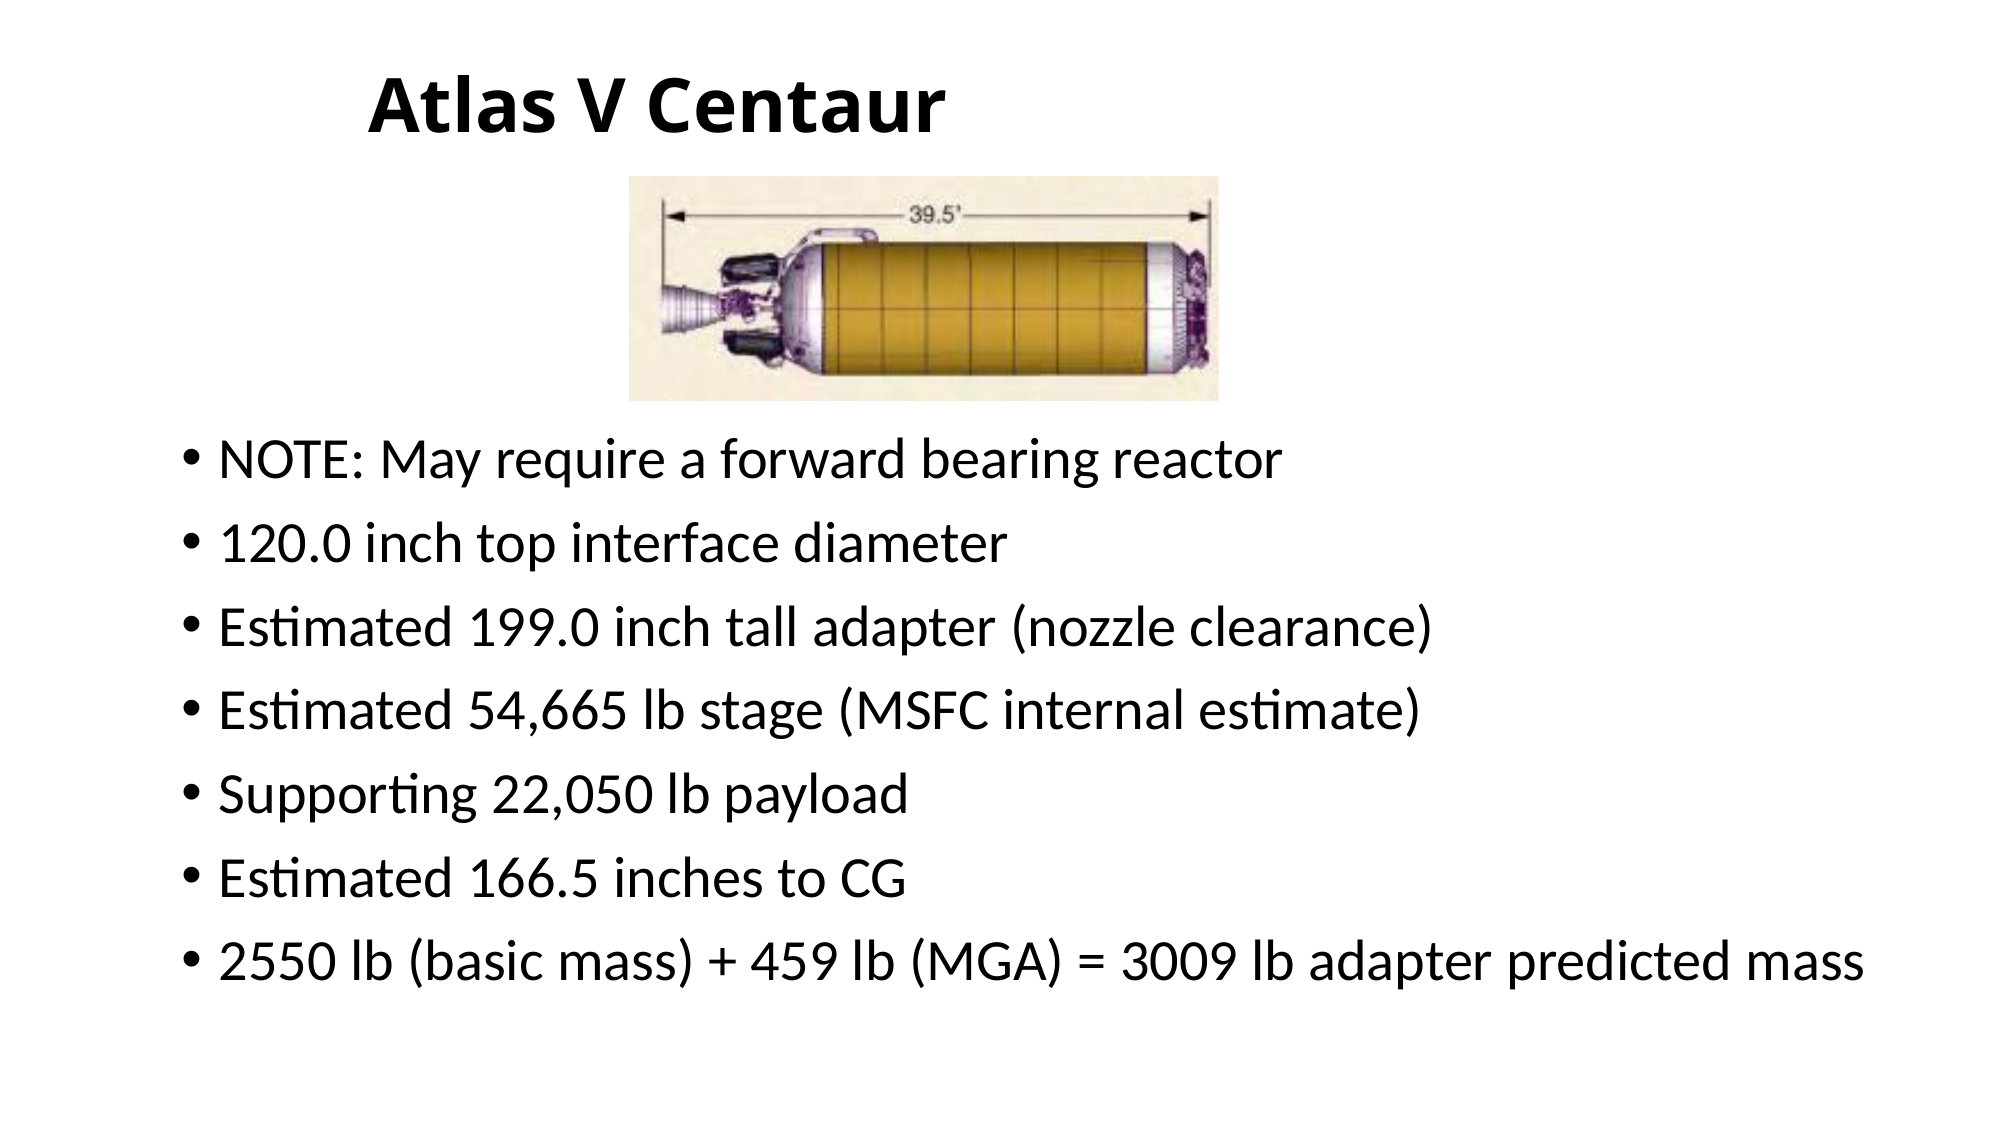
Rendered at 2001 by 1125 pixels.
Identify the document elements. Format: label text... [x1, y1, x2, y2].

list NOTE: May require a forward bearing reactor 120.0 inch top interface diameter Estimated 199.0 inch tall adapter (nozzle clearance) Estimated 54,665 lb stage (MSFC internal estimate) Supporting 22,050 lb payload Estimated 166.5 inches to CG 2550 lb (basic mass) + 459 lb (MGA) = 3009 lb adapter predicted mass [166, 420, 1916, 1014]
title Atlas V Centaur [353, 59, 1647, 157]
picture [629, 176, 1219, 401]
